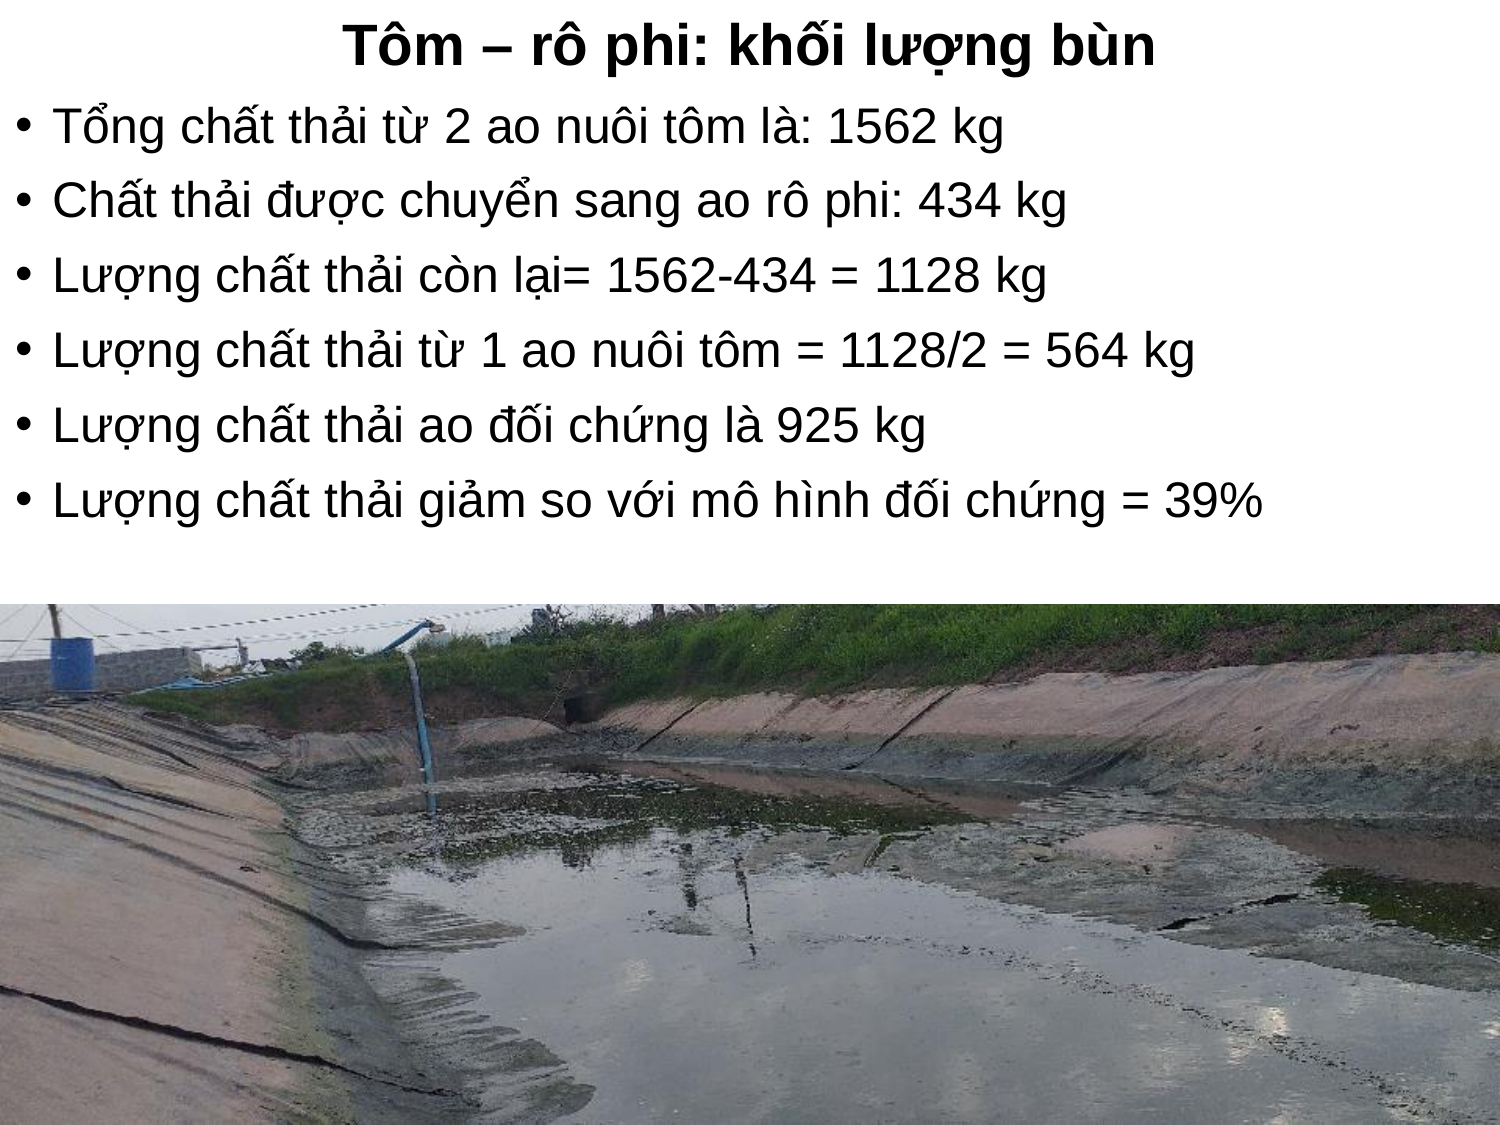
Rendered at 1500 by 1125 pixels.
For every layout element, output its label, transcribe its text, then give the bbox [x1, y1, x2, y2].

list Tổng chất thải từ 2 ao nuôi tôm là: 1562 kg Chất thải được chuyển sang ao rô phi: 434 kg Lượng chất thải còn lại= 1562-434 = 1128 kg Lượng chất thải từ 1 ao nuôi tôm = 1128/2 = 564 kg Lượng chất thải ao đối chứng là 925 kg Lượng chất thải giảm so với mô hình đối chứng = 39% [0, 92, 1500, 604]
title Tôm – rô phi: khối lượng bùn [103, 0, 1397, 92]
picture [0, 604, 1500, 1125]
